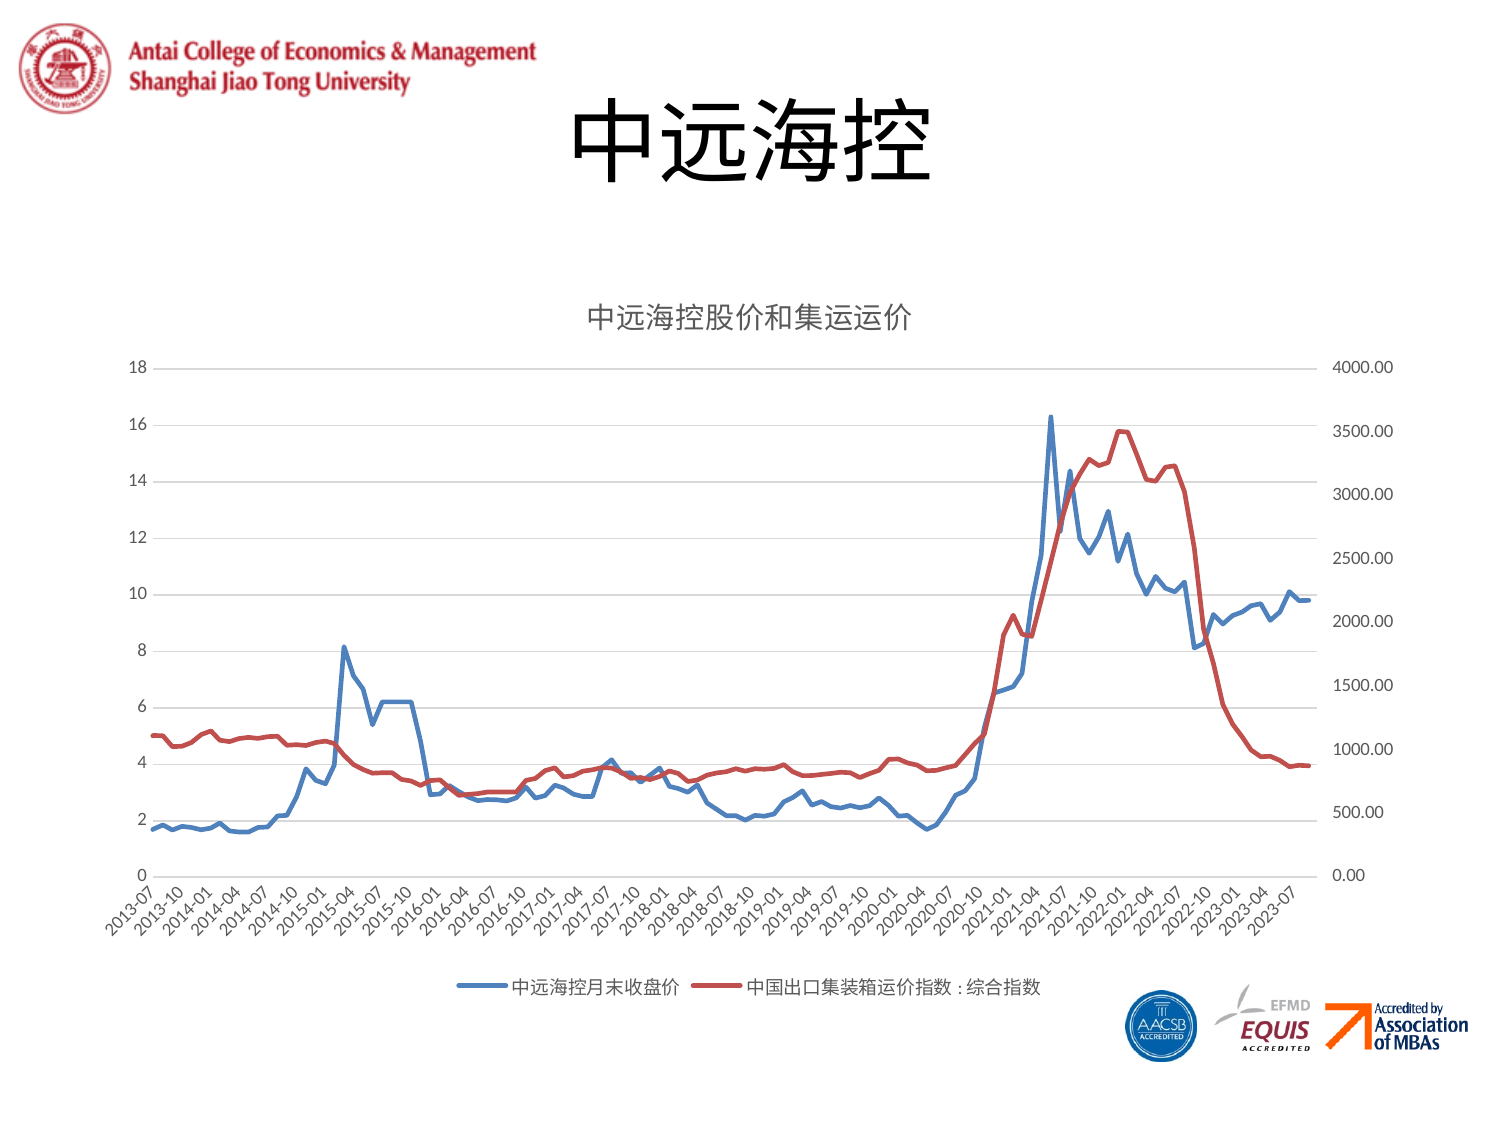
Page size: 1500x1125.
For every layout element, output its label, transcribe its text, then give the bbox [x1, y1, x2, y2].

picture [2, 19, 548, 119]
picture [1325, 1002, 1468, 1050]
chart [74, 262, 1426, 1006]
picture [1214, 1006, 1310, 1051]
picture [1125, 1006, 1197, 1062]
title 中远海控 [75, 45, 1425, 233]
